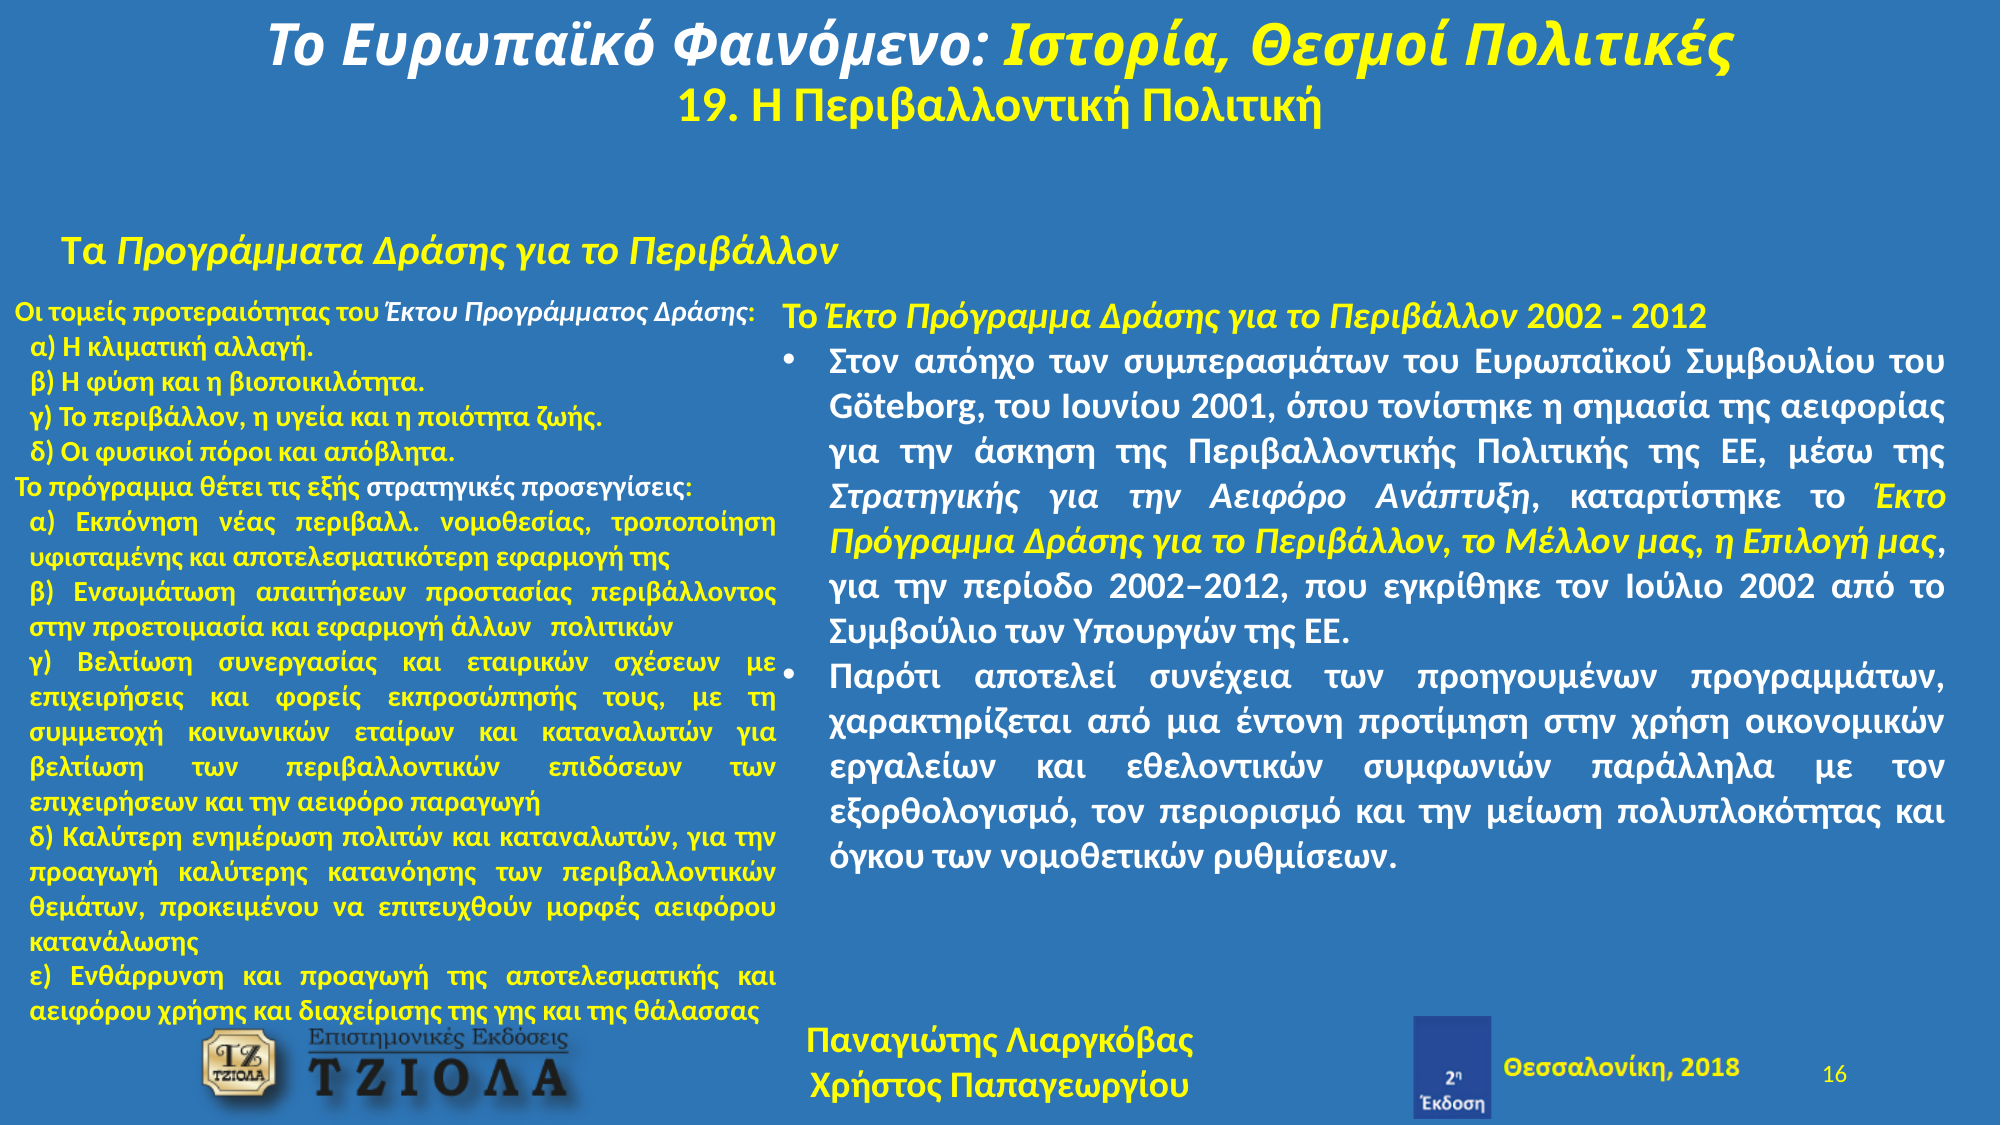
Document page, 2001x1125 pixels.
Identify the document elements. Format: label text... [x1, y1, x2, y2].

text_box Οι τομείς προτεραιότητας του Έκτου Προγράμματος Δράσης: α) Η κλιματική αλλαγή. β) Η φύση και η βιοποικιλότητα. γ) Το περιβάλλον, η υγεία και η ποιότητα ζωής. δ) Οι φυσικοί πόροι και απόβλητα. Το πρόγραμμα θέτει τις εξής στρατηγικές προσεγγίσεις: α) Εκπόνηση νέας περιβαλλ. νομοθεσίας, τροποποίηση υφισταμένης και αποτελεσματικότερη εφαρμογή της β) Ενσωμάτωση απαιτήσεων προστασίας περιβάλλοντος στην προετοιμασία και εφαρμογή άλλων πολιτικών γ) Βελτίωση συνεργασίας και εταιρικών σχέσεων µε επιχειρήσεις και φορείς εκπροσώπησής τους, µε τη συμμετοχή κοινωνικών εταίρων και καταναλωτών για βελτίωση των περιβαλλοντικών επιδόσεων των επιχειρήσεων και την αειφόρο παραγωγή δ) Καλύτερη ενημέρωση πολιτών και καταναλωτών, για την προαγωγή καλύτερης κατανόησης των περιβαλλοντικών θεμάτων, προκειμένου να επιτευχθούν μορφές αειφόρου κατανάλωσης ε) Ενθάρρυνση και προαγωγή της αποτελεσματικής και αειφόρου χρήσης και διαχείρισης της γης και της θάλασσας [0, 285, 792, 1034]
text_box Το Έκτο Πρόγραμμα Δράσης για το Περιβάλλον 2002 - 2012 Στον απόηχο των συμπερασμάτων του Ευρωπαϊκού Συμβουλίου του Göteborg, του Ιουνίου 2001, όπου τονίστηκε η σημασία της αειφορίας για την άσκηση της Περιβαλλοντικής Πολιτικής της ΕΕ, μέσω της Στρατηγικής για την Αειφόρο Ανάπτυξη, καταρτίστηκε το Έκτο Πρόγραμμα Δράσης για το Περιβάλλον, το Μέλλον μας, η Επιλογή μας, για την περίοδο 2002–2012, που εγκρίθηκε τον Ιούλιο 2002 από το Συμβούλιο των Υπουργών της ΕΕ. Παρότι αποτελεί συνέχεια των προηγουμένων προγραμμάτων, χαρακτηρίζεται από μια έντονη προτίμηση στην χρήση οικονομικών εργαλείων και εθελοντικών συμφωνιών παράλληλα με τον εξορθολογισμό, τον περιορισμό και την μείωση πολυπλοκότητας και όγκου των νομοθετικών ρυθμίσεων. [767, 283, 1962, 884]
text_box 19. Η Περιβαλλοντική Πολιτική [0, 64, 2000, 140]
picture [1405, 1016, 1758, 1119]
slide_number 16 [1758, 1042, 1863, 1103]
picture [179, 1007, 595, 1125]
text_box Τα Προγράμματα Δράσης για το Περιβάλλον [46, 215, 1959, 280]
text_box Το Ευρωπαϊκό Φαινόμενο: Ιστορία, Θεσμοί Πολιτικές [0, 0, 2000, 64]
footer Παναγιώτης Λιαργκόβας Χρήστος Παπαγεωργίου [662, 1016, 1338, 1103]
